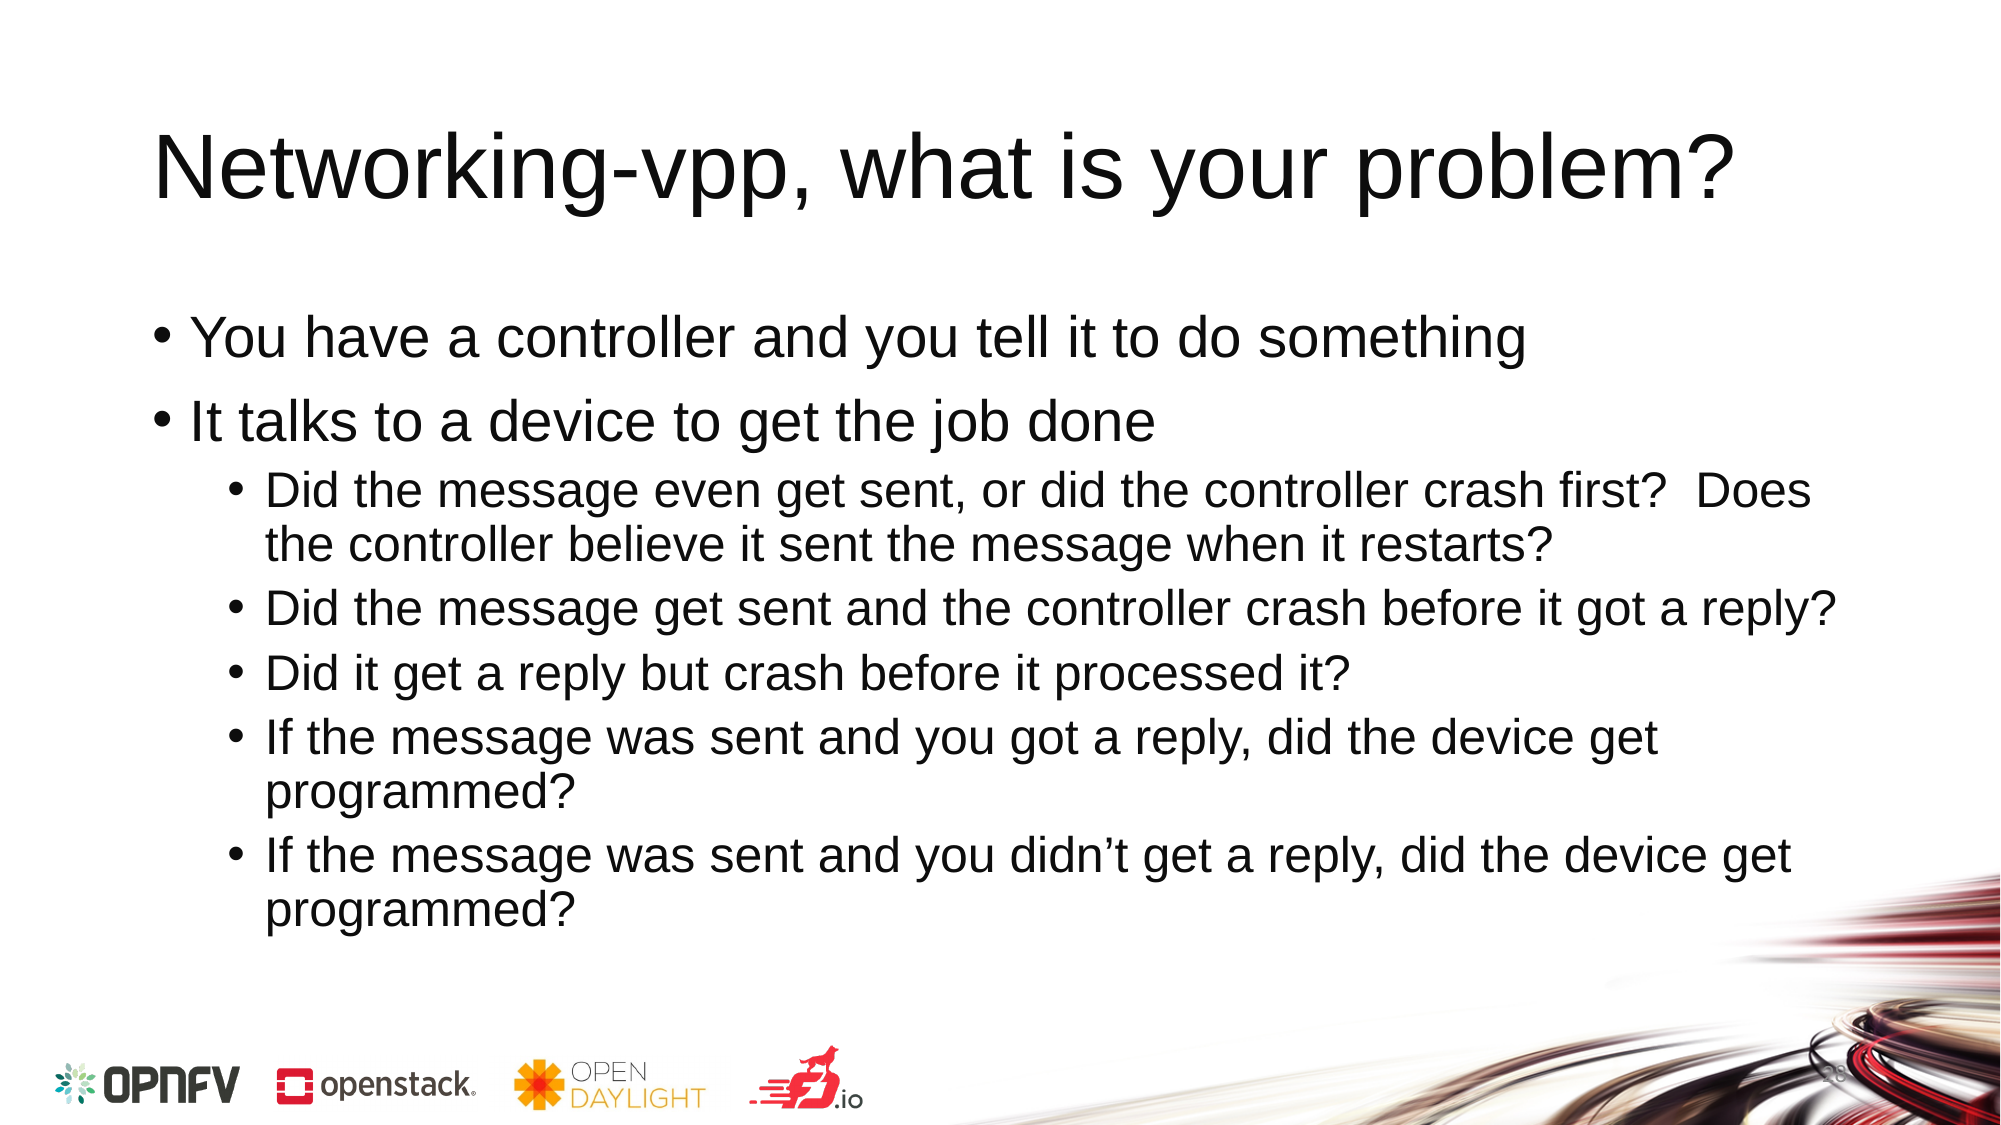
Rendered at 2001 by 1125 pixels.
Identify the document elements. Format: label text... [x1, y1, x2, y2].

list You have a controller and you tell it to do something It talks to a device to get the job done Did the message even get sent, or did the controller crash first? Does the controller believe it sent the message when it restarts? Did the message get sent and the controller crash before it got a reply? Did it get a reply but crash before it processed it? If the message was sent and you got a reply, did the device get programmed? If the message was sent and you didn’t get a reply, did the device get programmed? [137, 299, 1862, 953]
slide_number 28 [1764, 1042, 1863, 1103]
picture [0, 0, 2001, 1125]
title Networking-vpp, what is your problem? [137, 59, 1862, 278]
